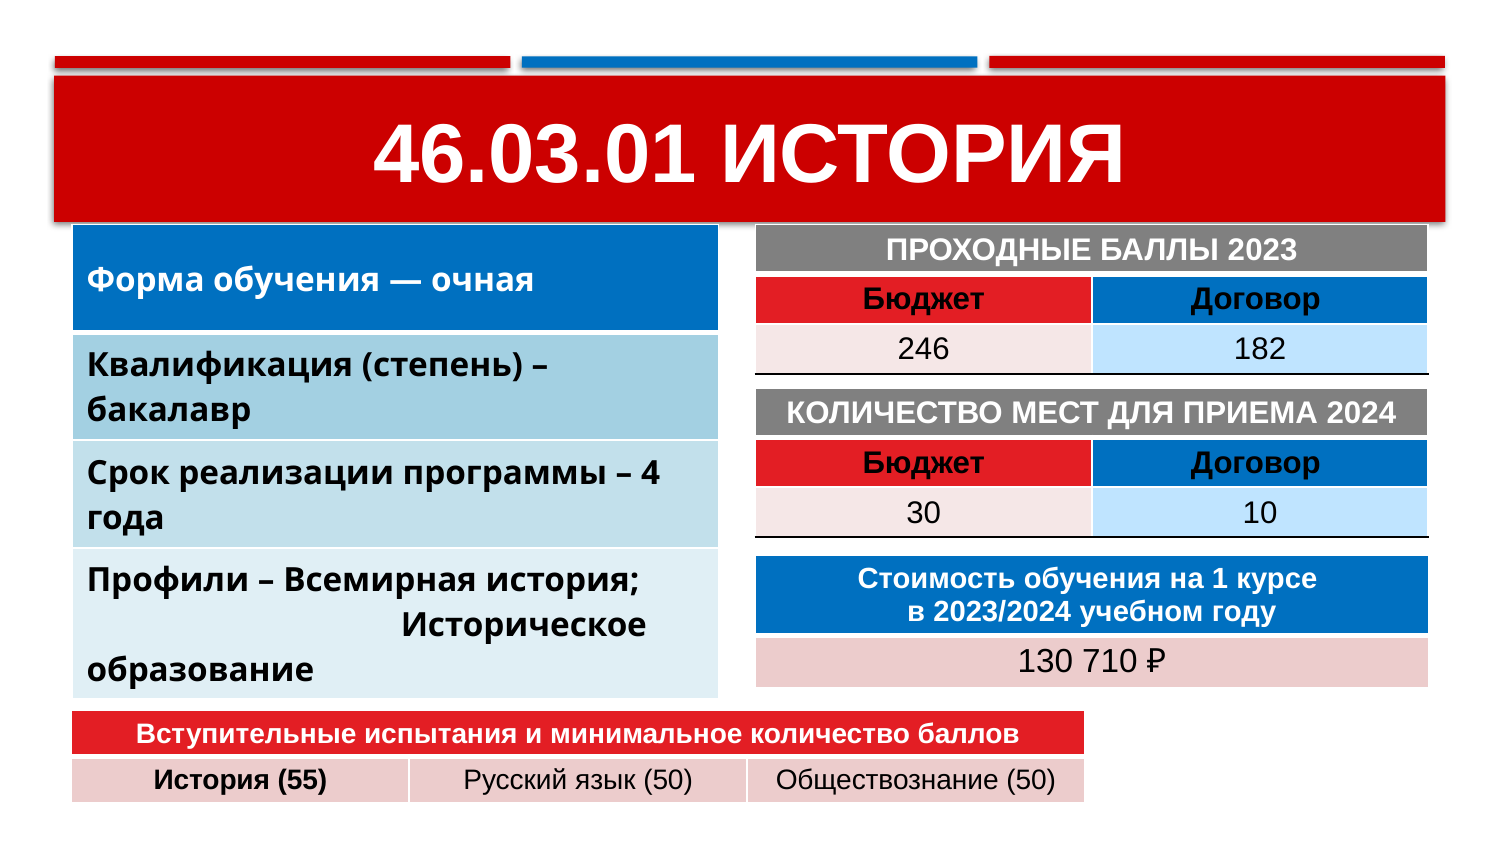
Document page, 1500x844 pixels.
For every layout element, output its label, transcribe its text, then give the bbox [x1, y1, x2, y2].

table_cell 182 [1093, 325, 1427, 373]
table_cell Договор [1093, 277, 1427, 323]
table_cell 30 [756, 488, 1091, 536]
table_cell Договор [1093, 440, 1427, 486]
table_cell Срок реализации программы – 4 года [73, 441, 718, 547]
table_cell Профили – Всемирная история; Историческое образование [73, 549, 718, 698]
title 46.03.01 иСТОРИЯ [71, 86, 1429, 212]
table_header КОЛИЧЕСТВО МЕСТ ДЛЯ ПРИЕМА 2024 [756, 389, 1427, 435]
table_cell Русский язык (50) [410, 759, 746, 802]
table_cell Квалификация (степень) – бакалавр [73, 335, 718, 439]
table_header ПРОХОДНЫЕ БАЛЛЫ 2023 [756, 225, 1427, 271]
table_header Форма обучения — очная [73, 225, 718, 330]
table_header Вступительные испытания и минимальное количество баллов [72, 711, 1084, 754]
table_header Стоимость обучения на 1 курсе в 2023/2024 учебном году [756, 556, 1428, 633]
table_cell 10 [1093, 488, 1427, 536]
table_cell 130 710 ₽ [756, 638, 1428, 687]
table_cell 246 [756, 325, 1091, 373]
table_cell История (55) [72, 759, 408, 802]
table_cell Бюджет [756, 440, 1091, 486]
table_cell Обществознание (50) [748, 759, 1084, 802]
table_cell Бюджет [756, 277, 1091, 323]
